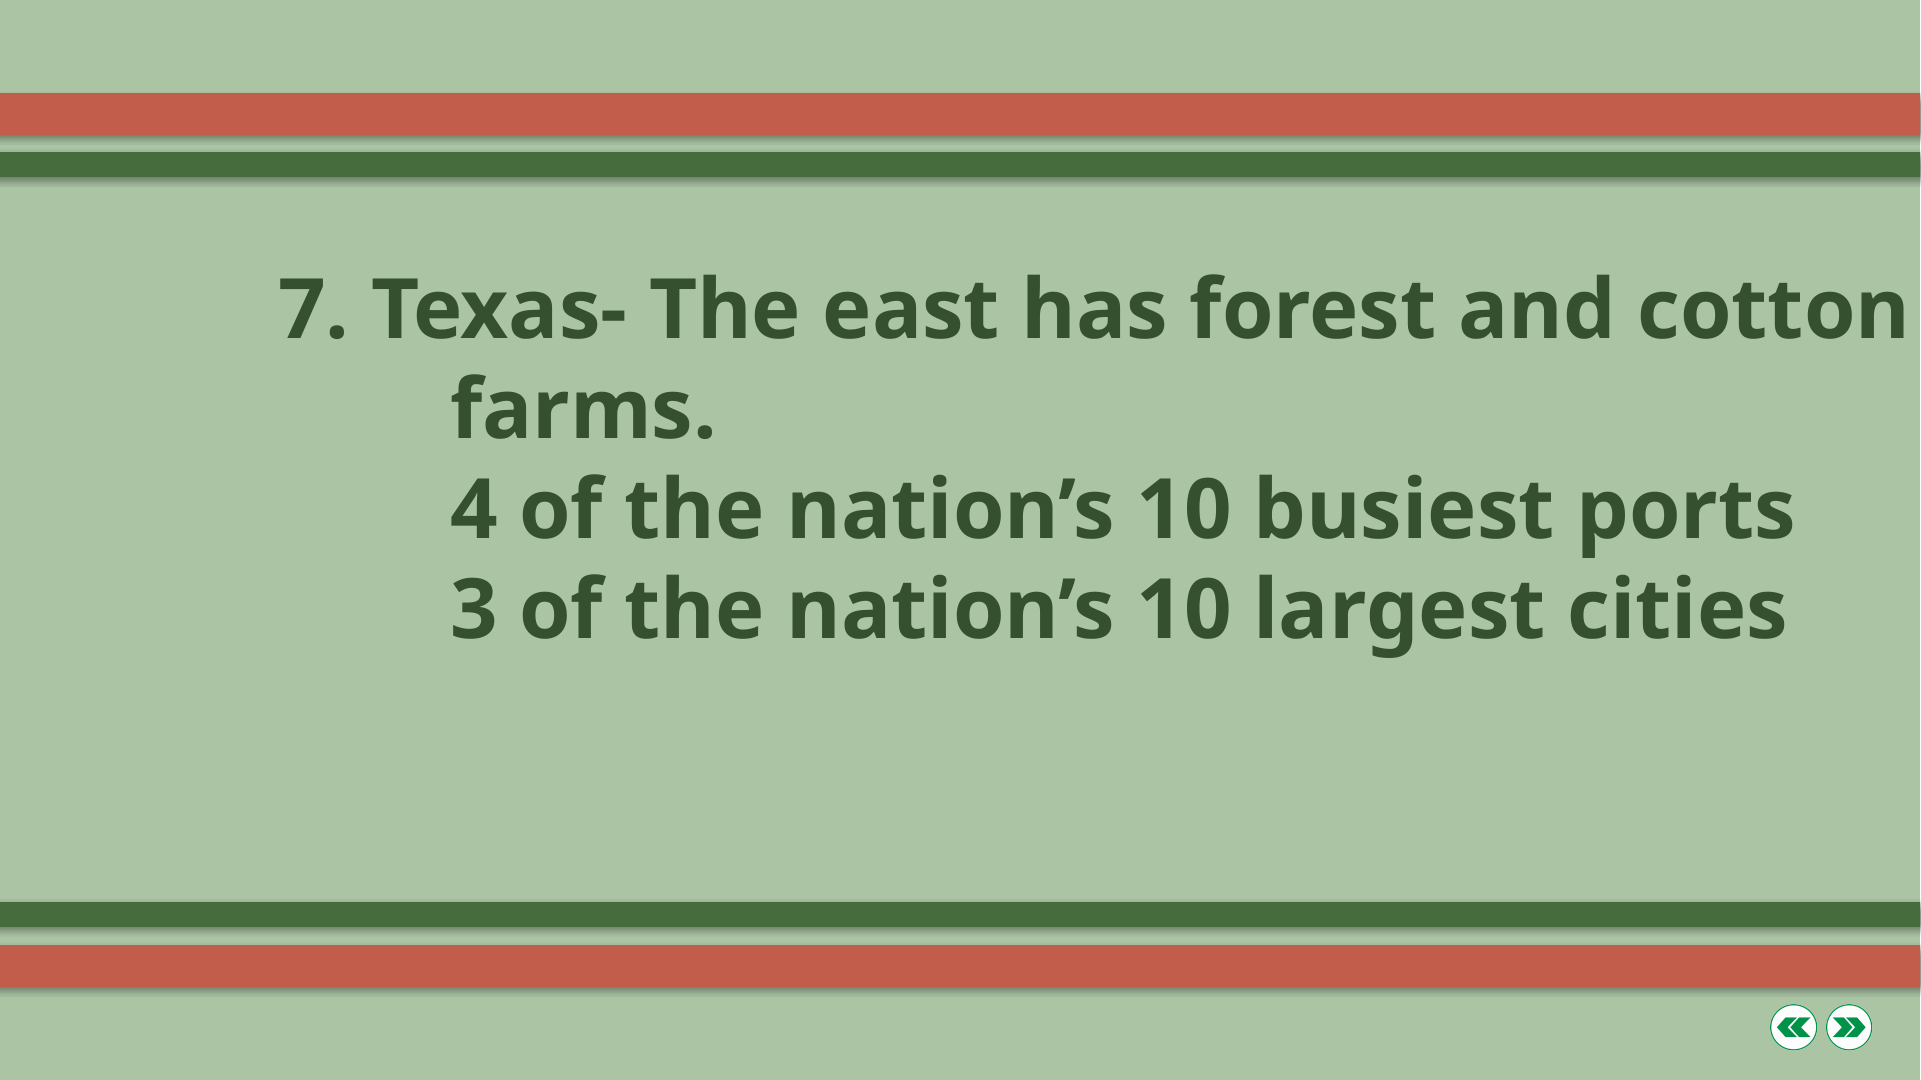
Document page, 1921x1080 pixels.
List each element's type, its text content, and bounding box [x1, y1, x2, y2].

text_box 7. Texas- The east has forest and cotton farms. 4 of the nation’s 10 busiest ports 3 of the nation’s 10 largest cities [263, 247, 1921, 663]
picture [1824, 1002, 1874, 1052]
picture [1768, 1002, 1819, 1052]
